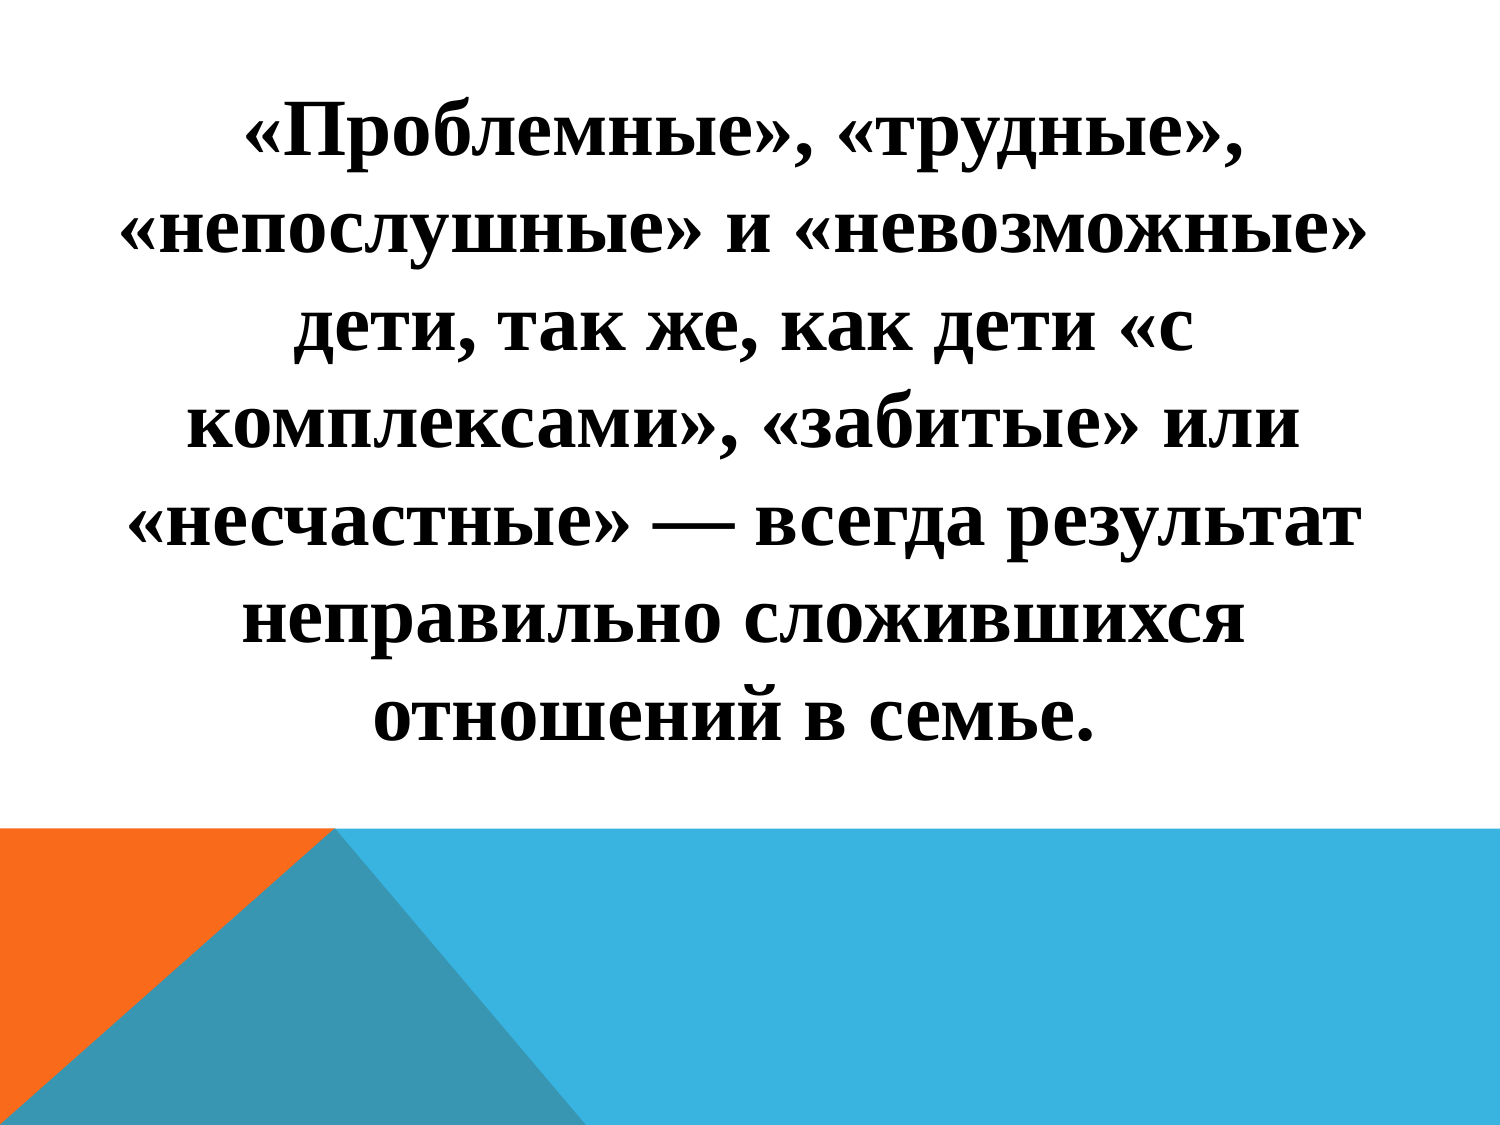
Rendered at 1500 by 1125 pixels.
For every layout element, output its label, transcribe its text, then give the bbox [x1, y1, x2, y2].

list «Проблемные», «трудные», «непослушные» и «невозможные» дети, так же, как дети «с комплексами», «забитые» или «несчастные» — всегда результат неправильно сложившихся отношений в семье. [76, 66, 1412, 823]
